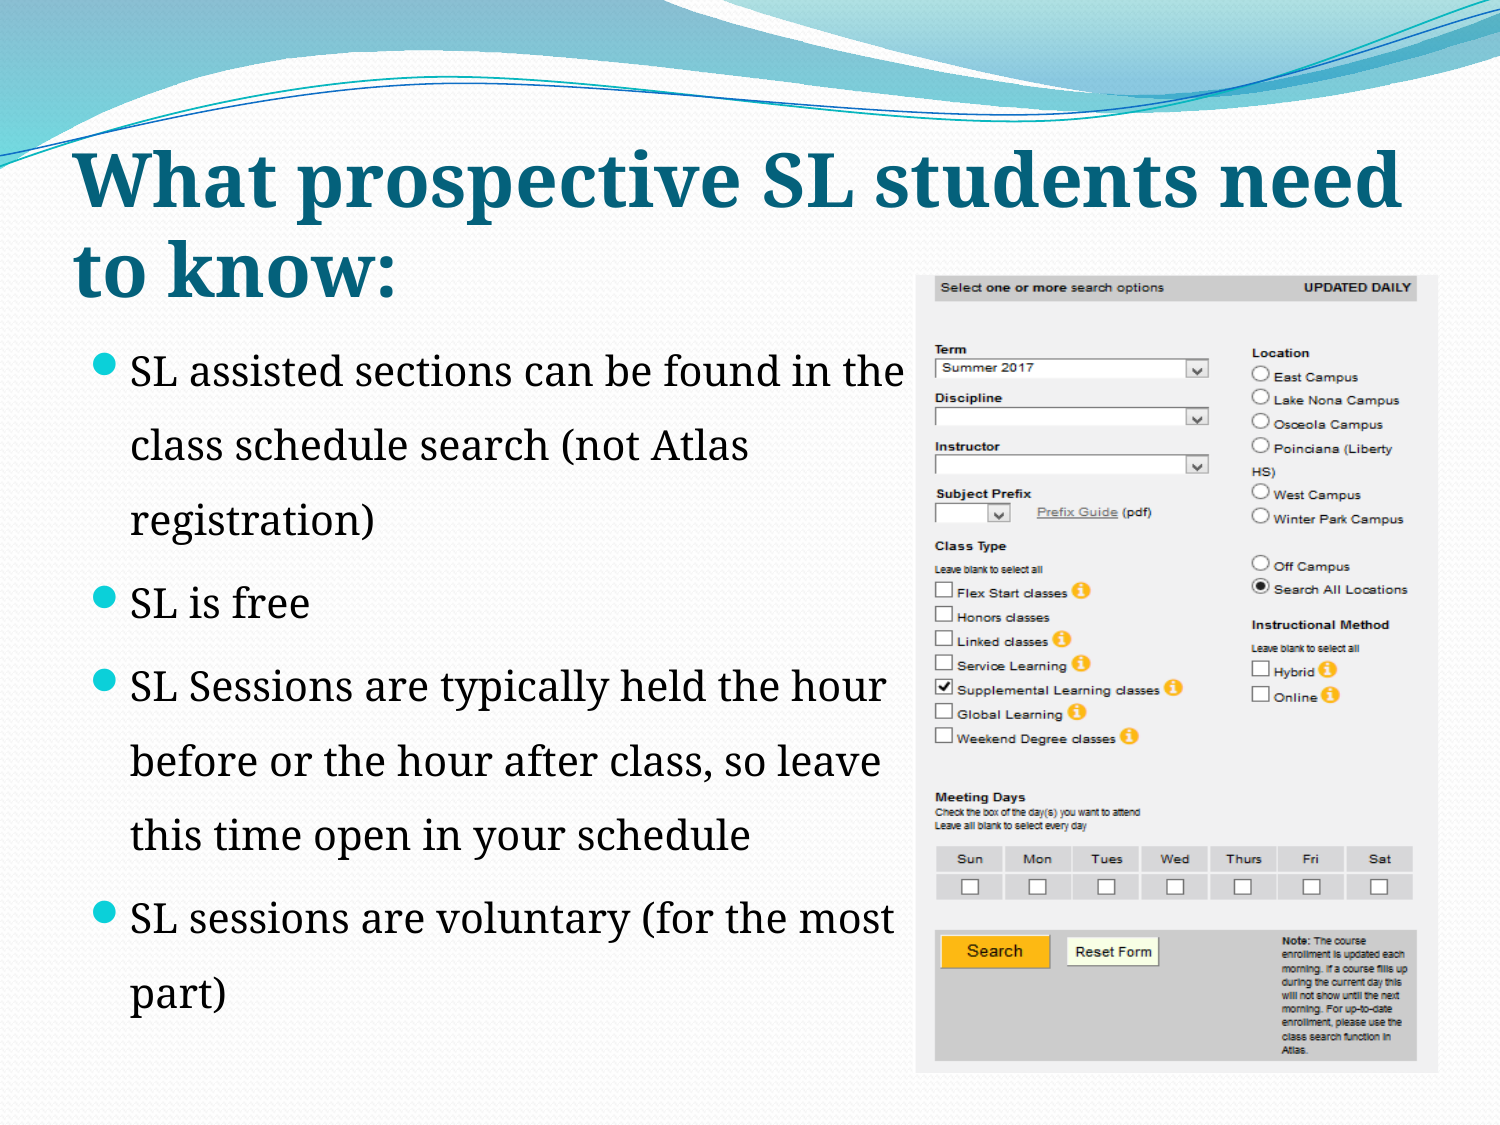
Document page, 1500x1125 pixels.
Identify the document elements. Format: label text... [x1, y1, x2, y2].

title What prospective SL students need to know: [72, 125, 1435, 313]
picture [912, 274, 1439, 1073]
list SL assisted sections can be found in the class schedule search (not Atlas registration) SL is free SL Sessions are typically held the hour before or the hour after class, so leave this time open in your schedule SL sessions are voluntary (for the most part) [75, 312, 905, 1025]
